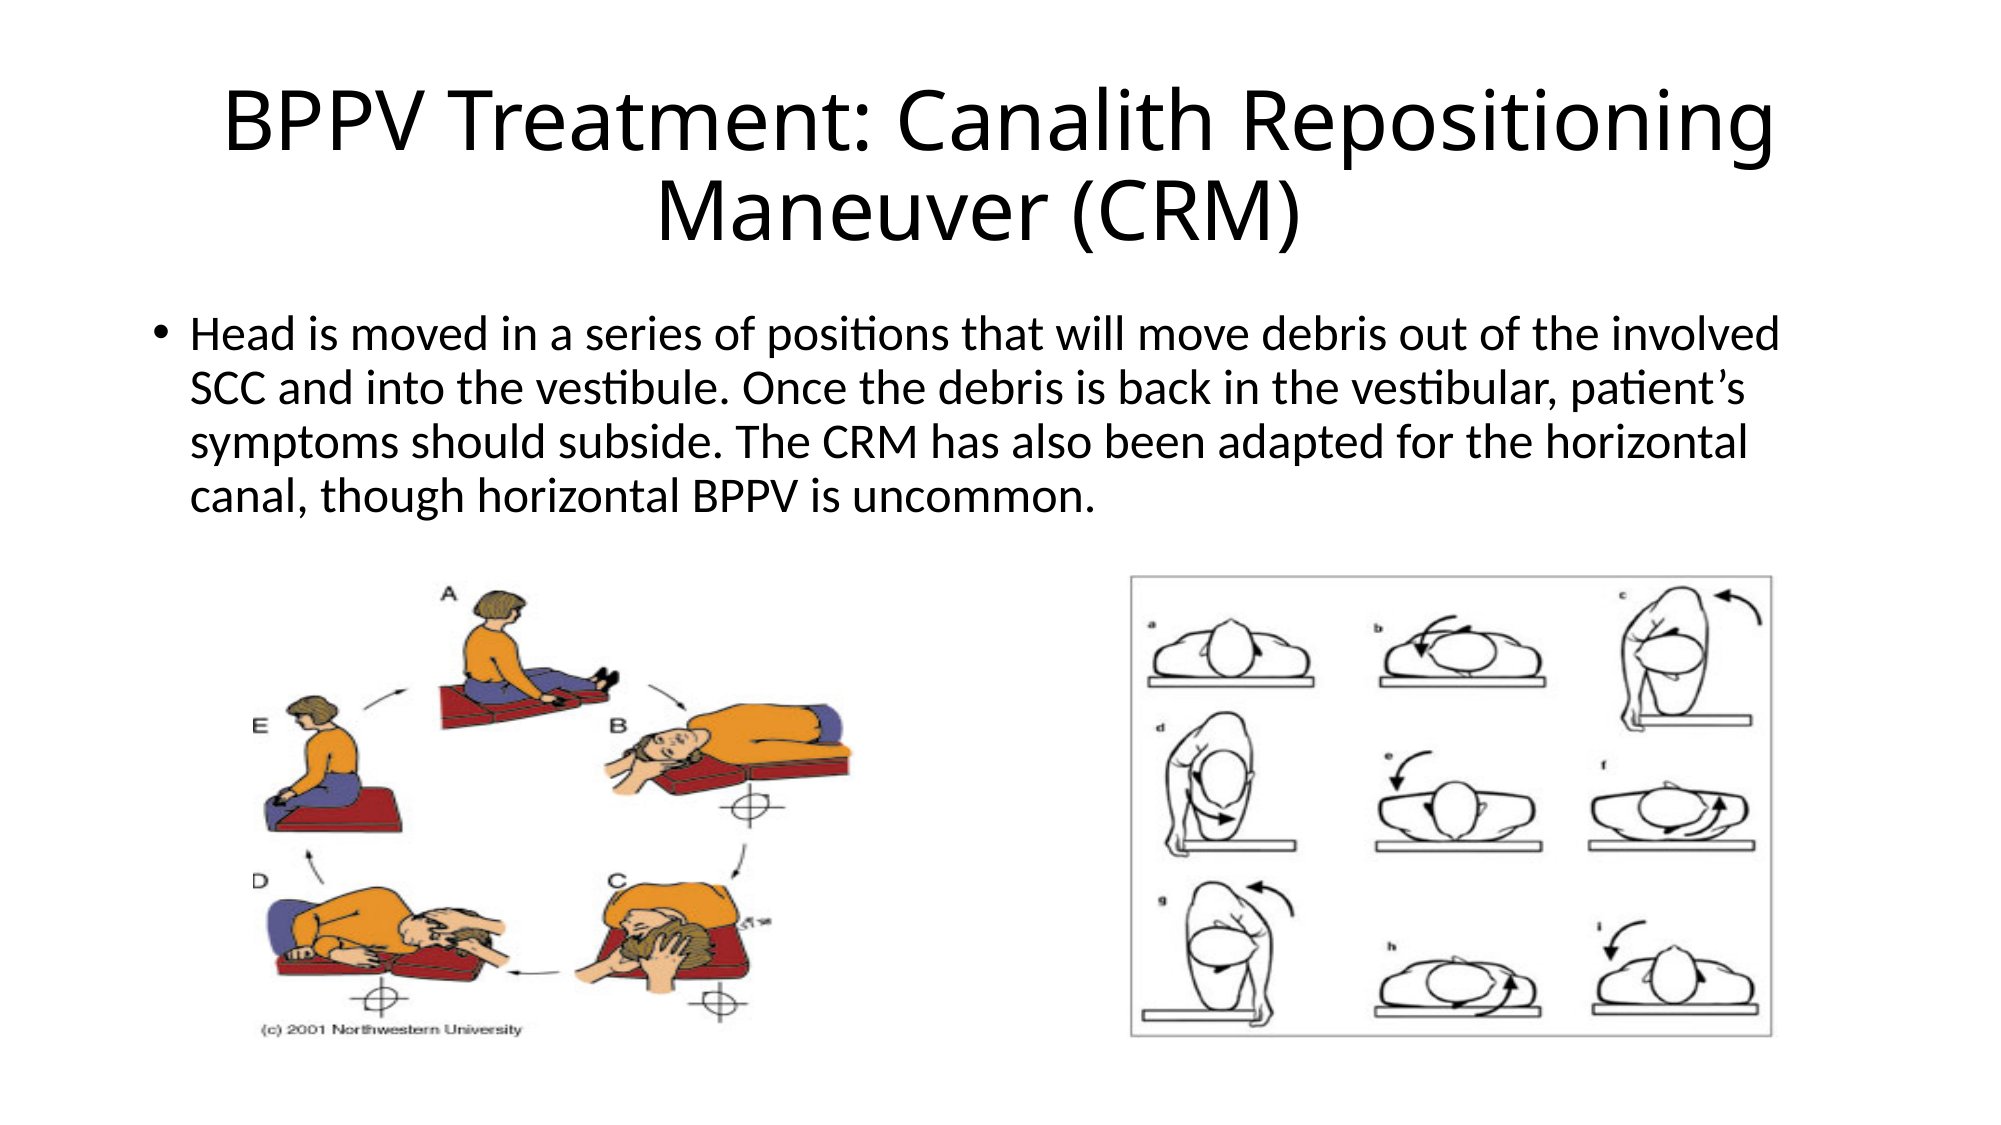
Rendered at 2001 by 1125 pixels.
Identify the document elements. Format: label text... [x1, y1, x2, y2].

picture [253, 569, 855, 1039]
list Head is moved in a series of positions that will move debris out of the involved SCC and into the vestibule. Once the debris is back in the vestibular, patient’s symptoms should subside. The CRM has also been adapted for the horizontal canal, though horizontal BPPV is uncommon. [137, 299, 1863, 1014]
picture [1127, 575, 1778, 1039]
title BPPV Treatment: Canalith Repositioning Maneuver (CRM) [137, 59, 1863, 278]
